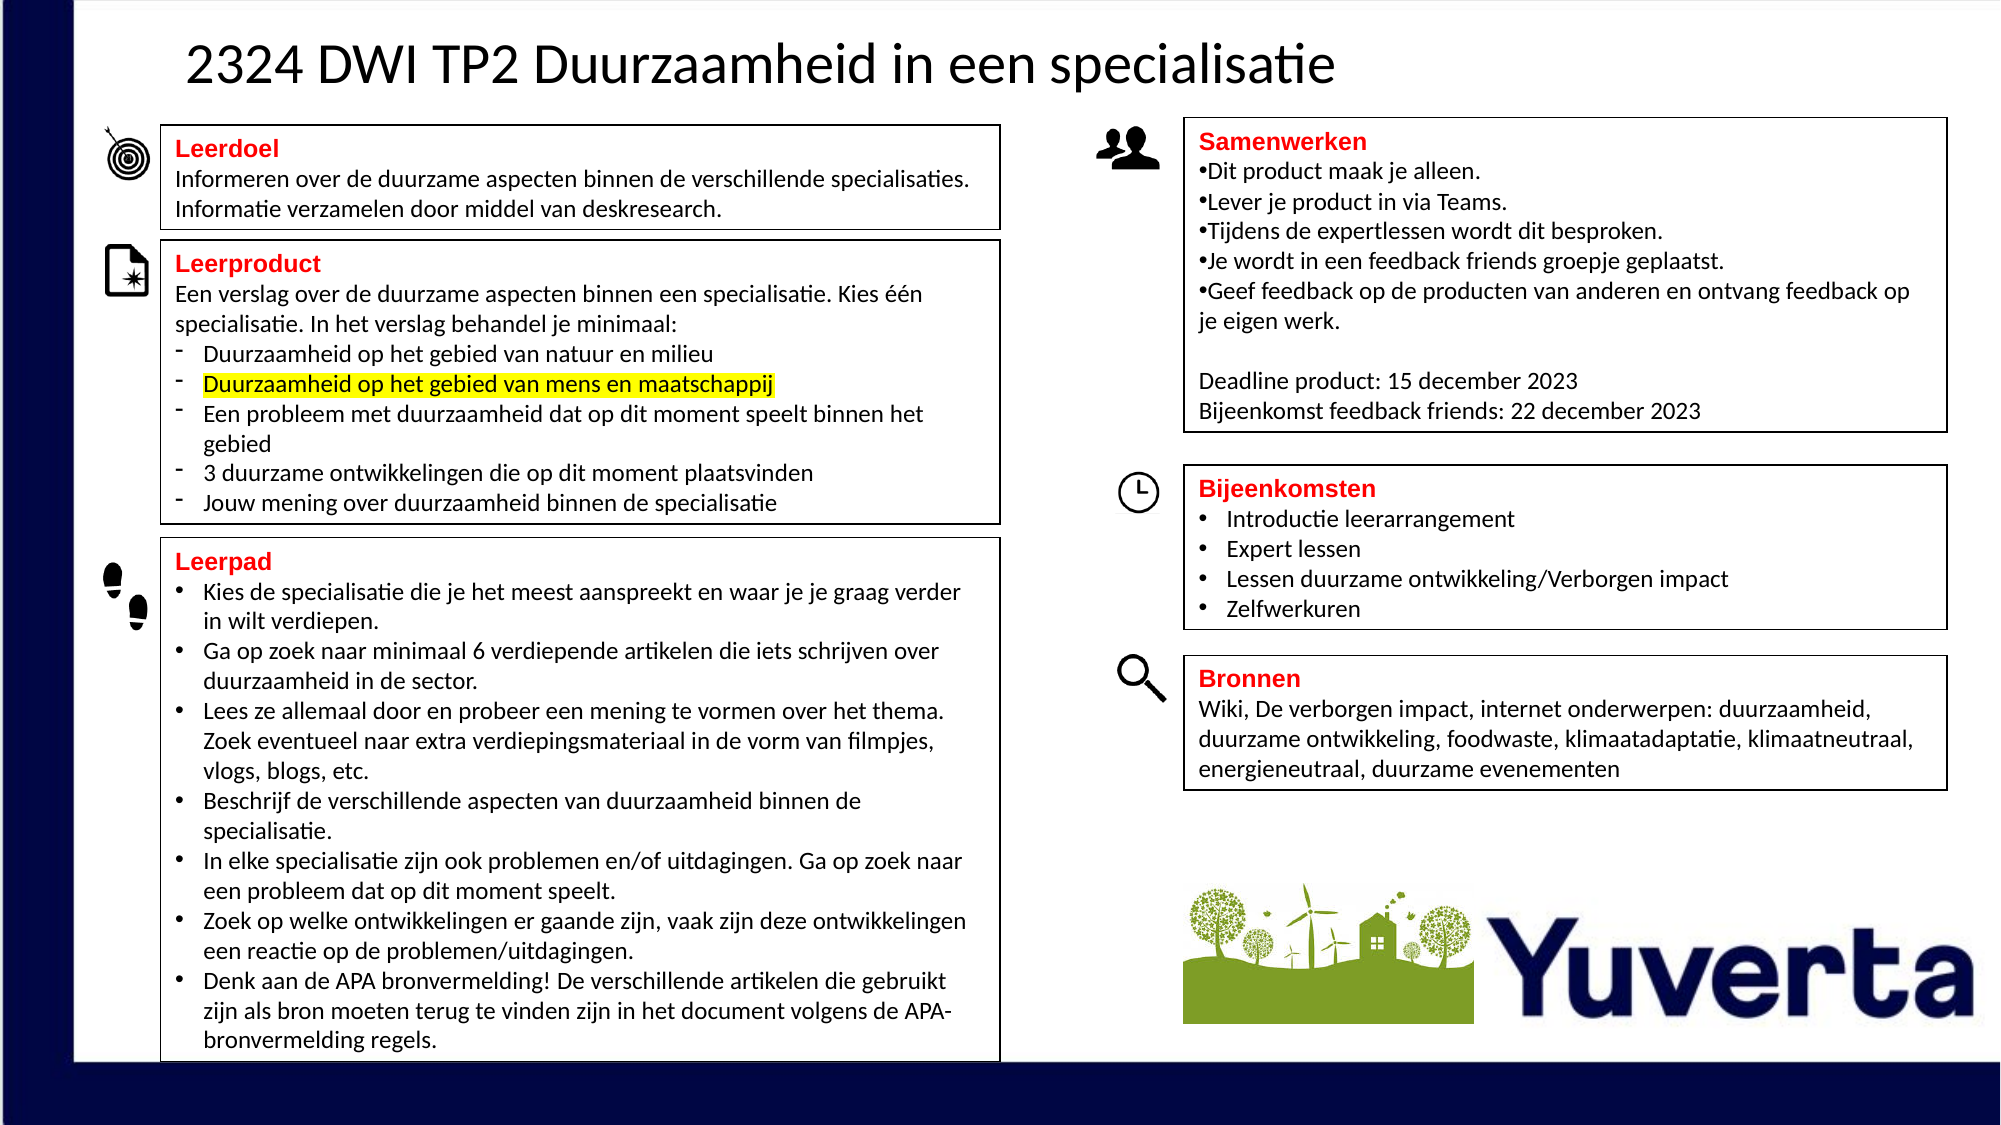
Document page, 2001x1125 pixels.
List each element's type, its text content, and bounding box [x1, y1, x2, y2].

text_box Leerpad Kies de specialisatie die je het meest aanspreekt en waar je je graag verder in wilt verdiepen. Ga op zoek naar minimaal 6 verdiepende artikelen die iets schrijven over duurzaamheid in de sector. Lees ze allemaal door en probeer een mening te vormen over het thema. Zoek eventueel naar extra verdiepingsmateriaal in de vorm van filmpjes, vlogs, blogs, etc. Beschrijf de verschillende aspecten van duurzaamheid binnen de specialisatie. In elke specialisatie zijn ook problemen en/of uitdagingen. Ga op zoek naar een probleem dat op dit moment speelt. Zoek op welke ontwikkelingen er gaande zijn, vaak zijn deze ontwikkelingen een reactie op de problemen/uitdagingen. Denk aan de APA bronvermelding! De verschillende artikelen die gebruikt zijn als bron moeten terug te vinden zijn in het document volgens de APA-bronvermelding regels. [160, 537, 1000, 1062]
text_box 2324 DWI TP2 Duurzaamheid in een specialisatie [171, 18, 1489, 103]
text_box Bronnen Wiki, De verborgen impact, internet onderwerpen: duurzaamheid, duurzame ontwikkeling, foodwaste, klimaatadaptatie, klimaatneutraal, energieneutraal, duurzame evenementen [1183, 655, 1948, 790]
picture [0, 0, 2001, 1125]
text_box Leerproduct Een verslag over de duurzame aspecten binnen een specialisatie. Kies één specialisatie. In het verslag behandel je minimaal: Duurzaamheid op het gebied van natuur en milieu Duurzaamheid op het gebied van mens en maatschappij Een probleem met duurzaamheid dat op dit moment speelt binnen het gebied 3 duurzame ontwikkelingen die op dit moment plaatsvinden Jouw mening over duurzaamheid binnen de specialisatie [160, 239, 1000, 525]
text_box Samenwerken Dit product maak je alleen. Lever je product in via Teams. Tijdens de expertlessen wordt dit besproken. Je wordt in een feedback friends groepje geplaatst. Geef feedback op de producten van anderen en ontvang feedback op je eigen werk. Deadline product: 15 december 2023 Bijeenkomst feedback friends: 22 december 2023 [1183, 117, 1948, 432]
text_box Bijeenkomsten Introductie leerarrangement Expert lessen Lessen duurzame ontwikkeling/Verborgen impact Zelfwerkuren [1183, 465, 1948, 630]
text_box Leerdoel Informeren over de duurzame aspecten binnen de verschillende specialisaties. Informatie verzamelen door middel van deskresearch. [160, 124, 1000, 230]
